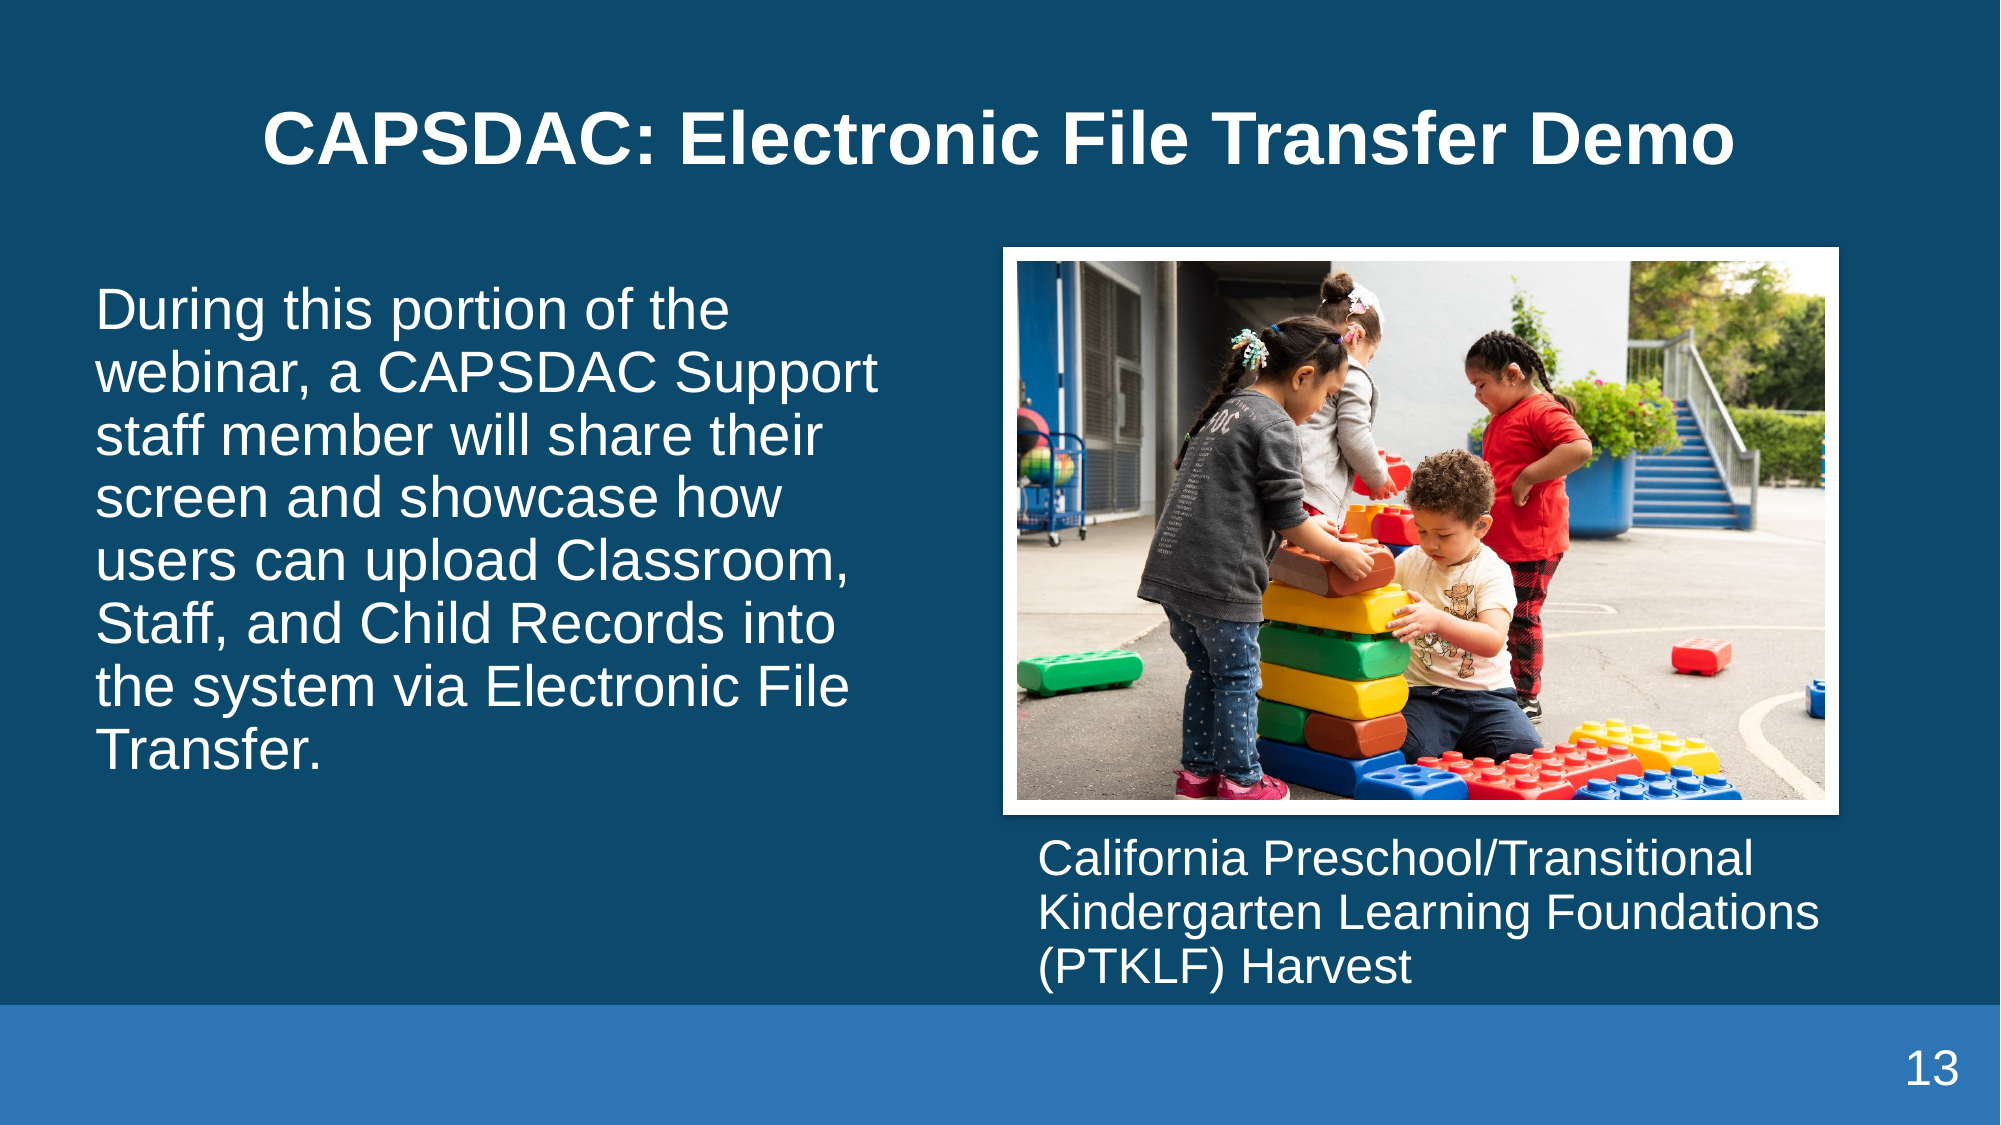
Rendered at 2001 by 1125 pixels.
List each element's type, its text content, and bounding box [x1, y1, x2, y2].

slide_number 13 [1524, 1035, 1975, 1095]
list During this portion of the webinar, a CAPSDAC Support staff member will share their screen and showcase how users can upload Classroom, Staff, and Child Records into the system via Electronic File Transfer. [79, 271, 944, 937]
title CAPSDAC: Electronic File Transfer Demo [24, 31, 1975, 250]
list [1017, 261, 1825, 800]
list California Preschool/Transitional Kindergarten Learning Foundations (PTKLF) Harvest [1022, 824, 1872, 1043]
